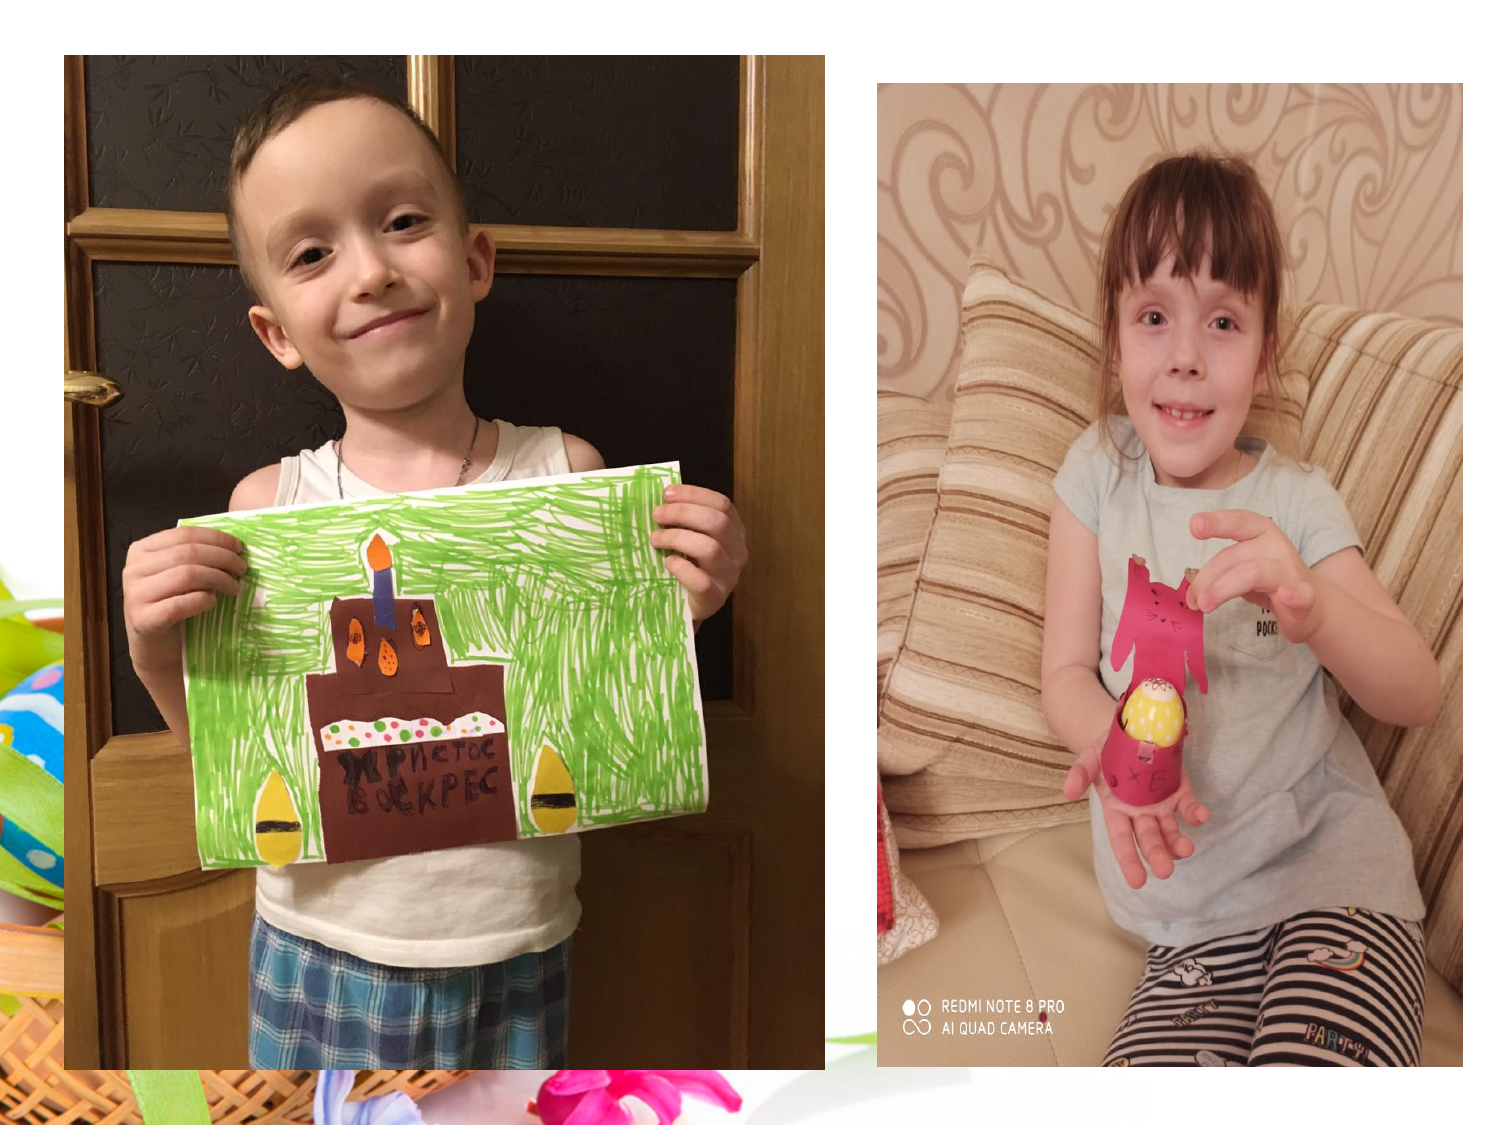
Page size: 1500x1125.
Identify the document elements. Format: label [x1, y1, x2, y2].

list [877, 83, 1463, 1067]
picture [0, 0, 1500, 1125]
